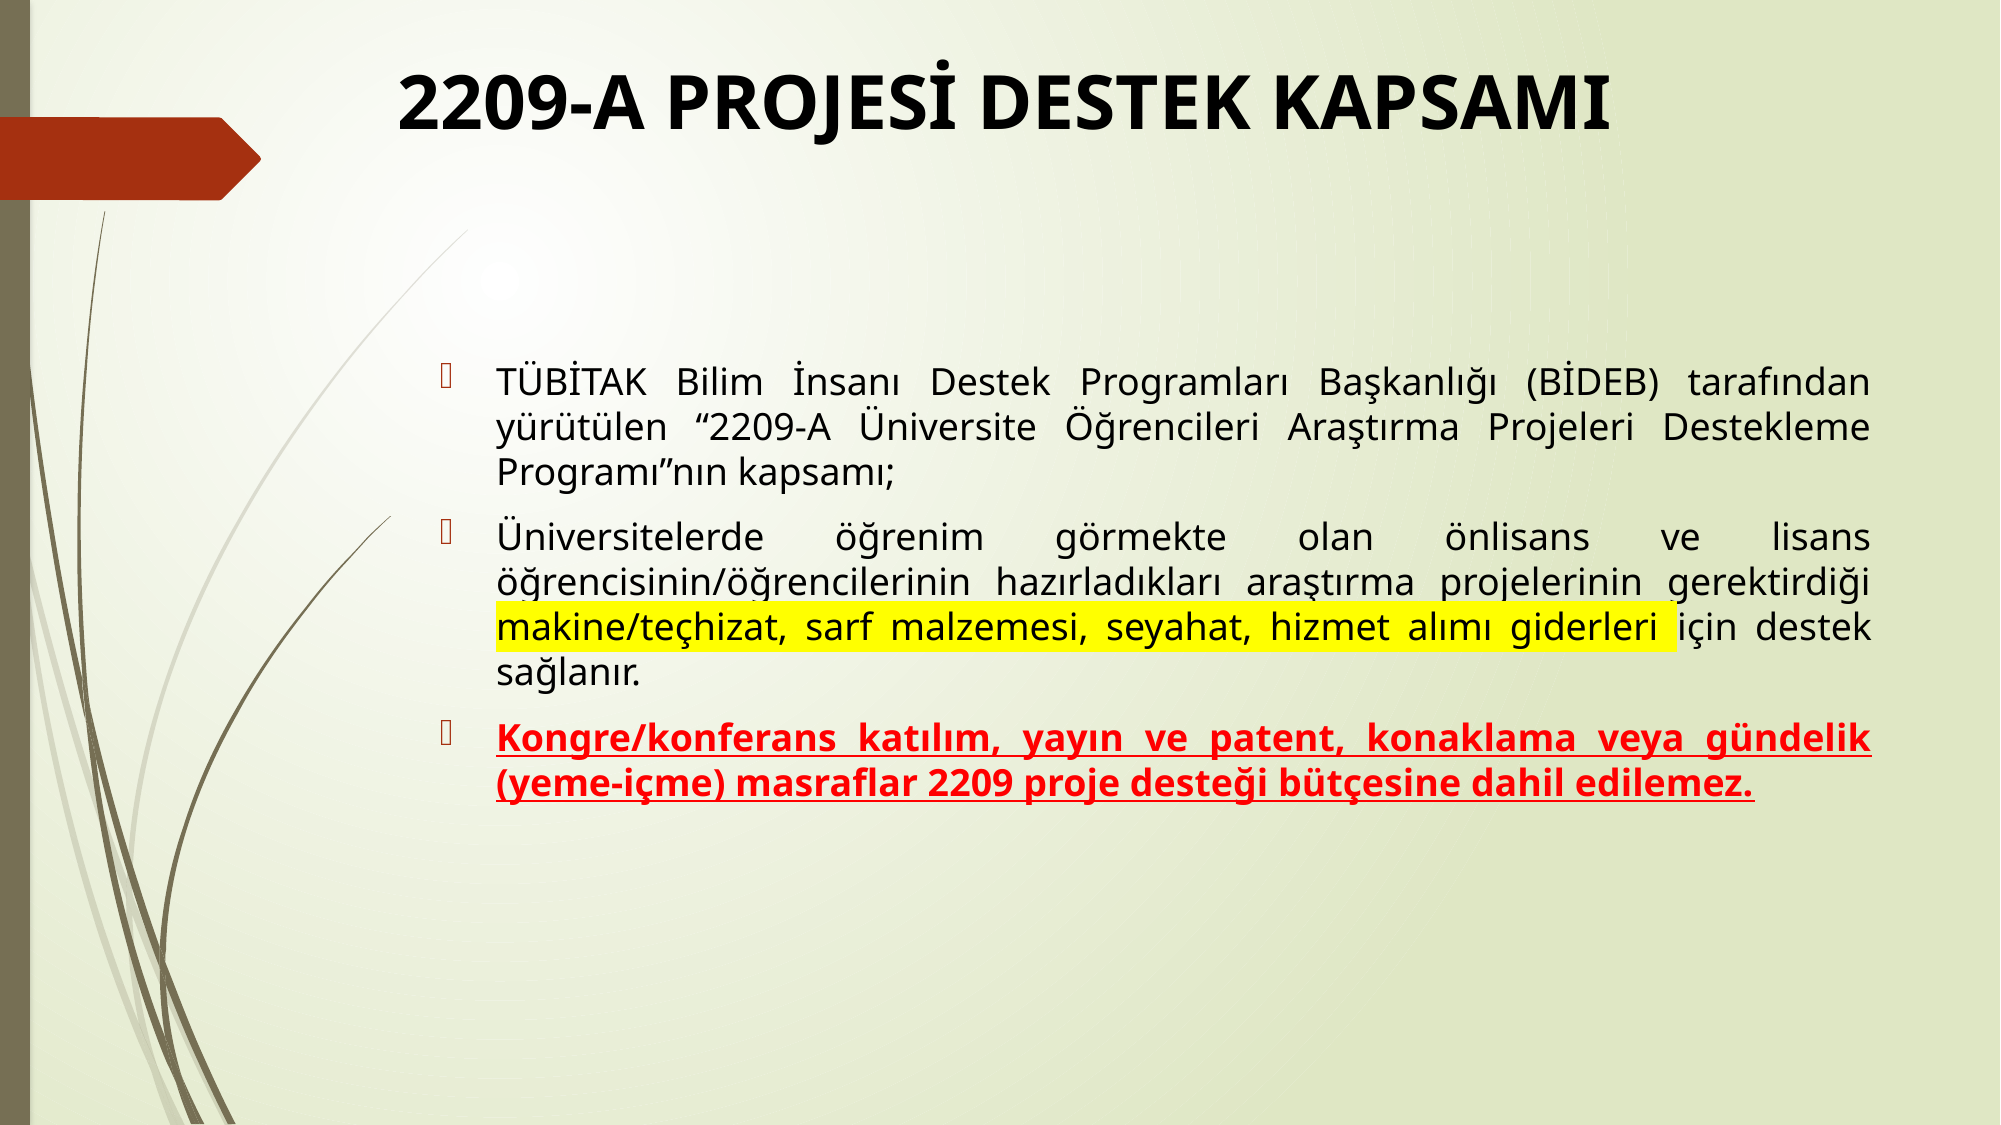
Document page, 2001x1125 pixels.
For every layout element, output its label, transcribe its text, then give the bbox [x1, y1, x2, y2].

list TÜBİTAK Bilim İnsanı Destek Programları Başkanlığı (BİDEB) tarafından yürütülen “2209-A Üniversite Öğrencileri Araştırma Projeleri Destekleme Programı”nın kapsamı; Üniversitelerde öğrenim görmekte olan önlisans ve lisans öğrencisinin/öğrencilerinin hazırladıkları araştırma projelerinin gerektirdiği makine/teçhizat, sarf malzemesi, seyahat, hizmet alımı giderleri için destek sağlanır. Kongre/konferans katılım, yayın ve patent, konaklama veya gündelik (yeme-içme) masraflar 2209 proje desteği bütçesine dahil edilemez. [424, 350, 1888, 970]
title 2209-A PROJESİ DESTEK KAPSAMI [180, 47, 1830, 208]
